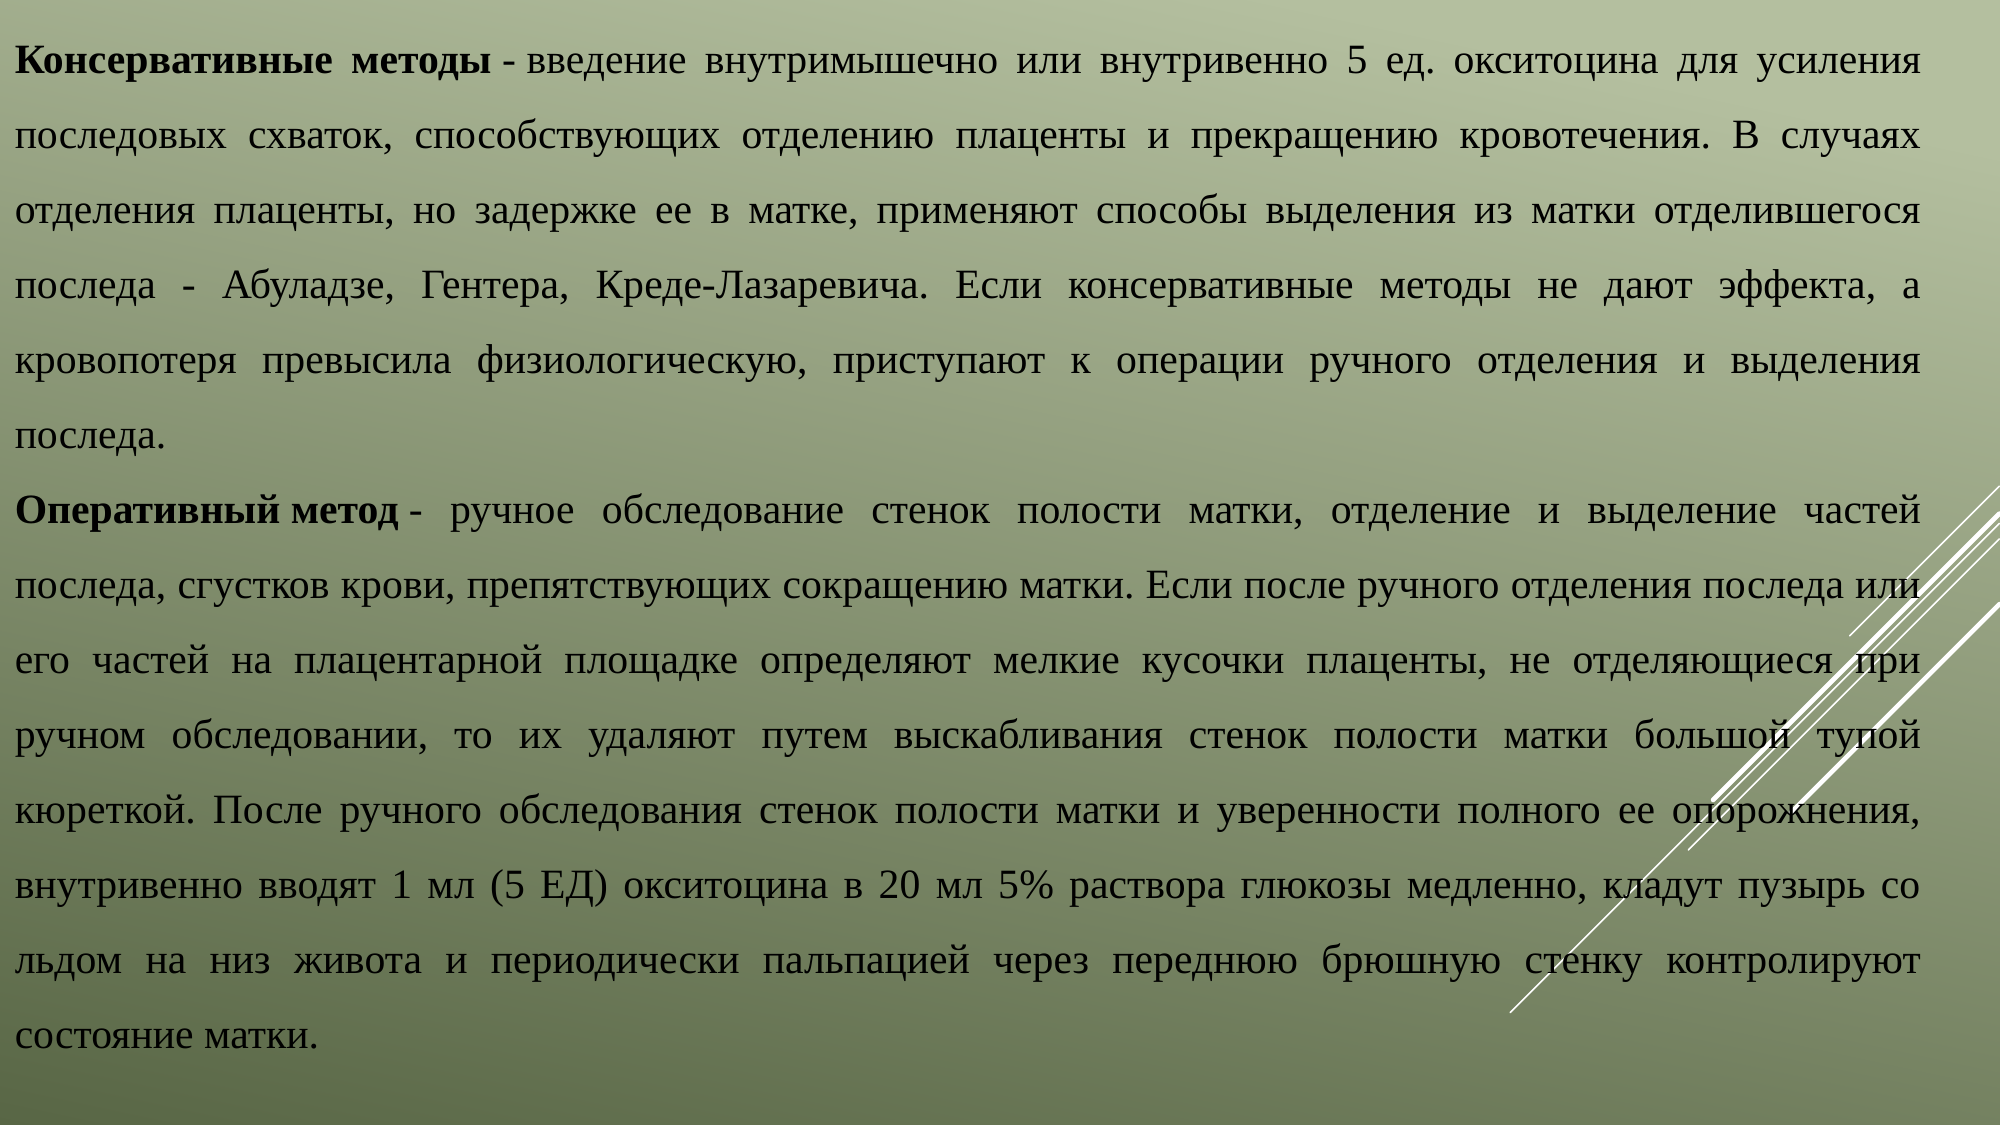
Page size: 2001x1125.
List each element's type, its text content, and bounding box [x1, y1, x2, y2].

text_box Консервативные методы - введение внутримышечно или внутривенно 5 ед. окситоцина для усиления последовых схваток, способствующих отделению плаценты и прекращению кровотечения. В случаях отделения плаценты, но задержке ее в матке, применяют способы выделения из матки отделившегося последа - Абуладзе, Гентера, Креде-Лазаревича. Если консервативные методы не дают эффекта, а кровопотеря превысила физиологическую, приступают к операции ручного отделения и выделения последа. Оперативный метод - ручное обследование стенок полости матки, отделение и выделение частей последа, сгустков крови, препятствующих сокращению матки. Если после ручного отделения последа или его частей на плацентарной площадке определяют мелкие кусочки плаценты, не отделяющиеся при ручном обследовании, то их удаляют путем выскабливания стенок полости матки большой тупой кюреткой. После ручного обследования стенок полости матки и уверенности полного ее опорожнения, внутривенно вводят 1 мл (5 ЕД) окситоцина в 20 мл 5% раствора глюкозы медленно, кладут пузырь со льдом на низ живота и периодически пальпацией через переднюю брюшную стенку контролируют состояние матки. [0, 0, 1937, 1065]
